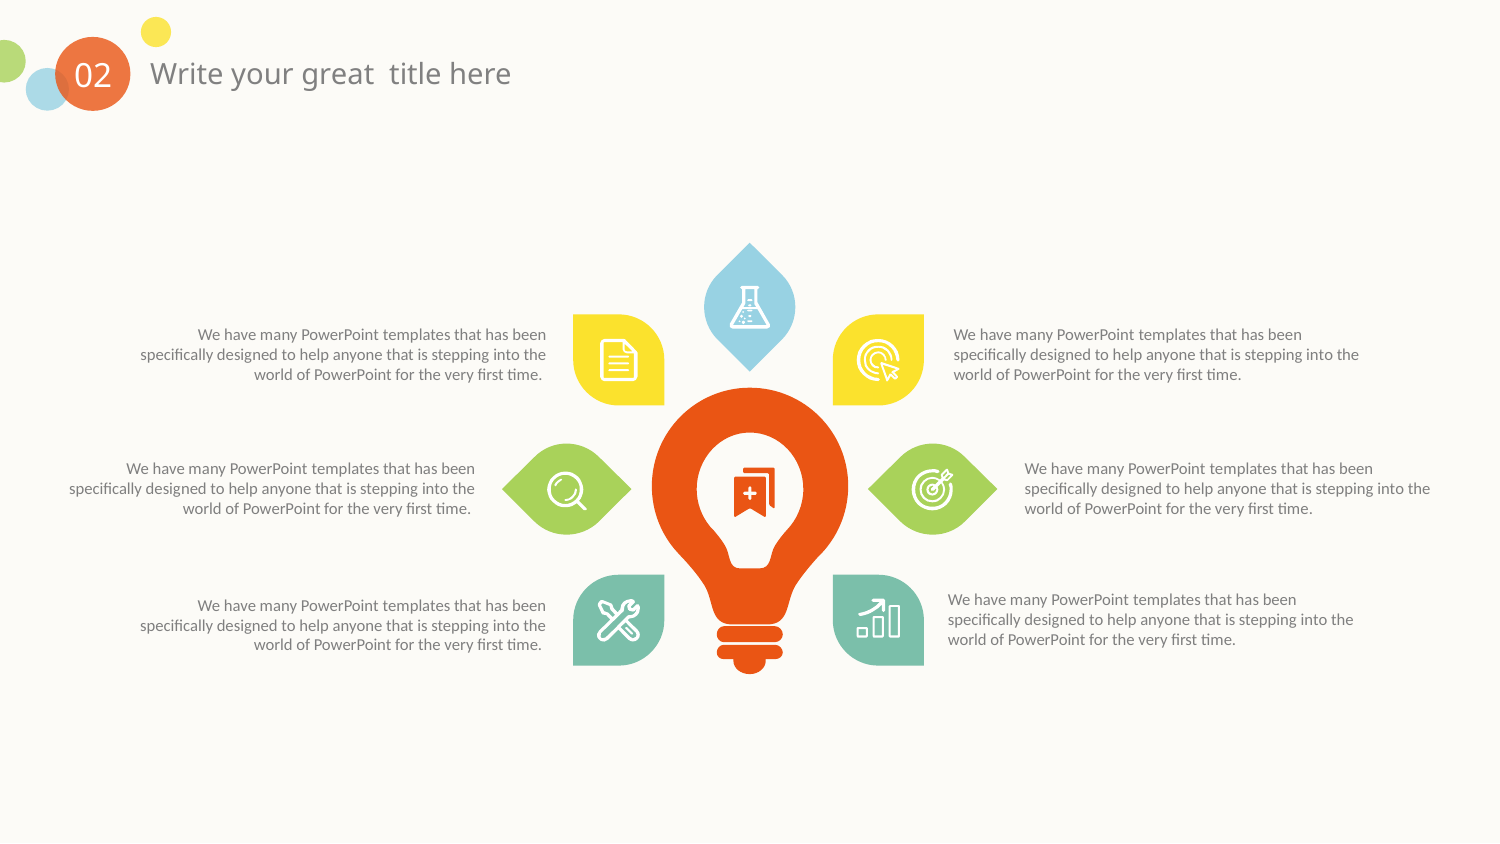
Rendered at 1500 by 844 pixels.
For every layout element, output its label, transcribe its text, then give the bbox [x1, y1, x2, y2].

text_box [704, 242, 796, 372]
text_box [600, 338, 638, 382]
text_box We have many PowerPoint templates that has been specifically designed to help anyone that is stepping into the world of PowerPoint for the very first time. [41, 450, 490, 526]
text_box [872, 616, 884, 638]
text_box We have many PowerPoint templates that has been specifically designed to help anyone that is stepping into the world of PowerPoint for the very first time. [933, 581, 1383, 657]
text_box [858, 598, 886, 617]
text_box We have many PowerPoint templates that has been specifically designed to help anyone that is stepping into the world of PowerPoint for the very first time. [938, 316, 1388, 392]
text_box [25, 67, 66, 111]
text_box We have many PowerPoint templates that has been specifically designed to help anyone that is stepping into the world of PowerPoint for the very first time. [1009, 450, 1459, 526]
text_box [856, 627, 868, 638]
text_box [832, 314, 924, 406]
text_box [888, 605, 900, 638]
text_box [919, 468, 954, 503]
text_box [547, 471, 587, 511]
text_box Write your great title here [150, 55, 606, 91]
text_box [573, 314, 665, 406]
text_box [573, 574, 646, 666]
text_box [140, 16, 172, 48]
text_box [0, 39, 26, 83]
text_box [856, 339, 900, 382]
text_box We have many PowerPoint templates that has been specifically designed to help anyone that is stepping into the world of PowerPoint for the very first time. [112, 316, 562, 392]
text_box [911, 469, 953, 511]
text_box We have many PowerPoint templates that has been specifically designed to help anyone that is stepping into the world of PowerPoint for the very first time. [112, 586, 562, 662]
text_box 02 [65, 53, 121, 94]
text_box [852, 574, 924, 666]
text_box [729, 285, 770, 329]
text_box [596, 599, 640, 642]
text_box [867, 443, 998, 535]
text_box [651, 387, 849, 675]
text_box [55, 36, 131, 111]
text_box [502, 443, 632, 535]
